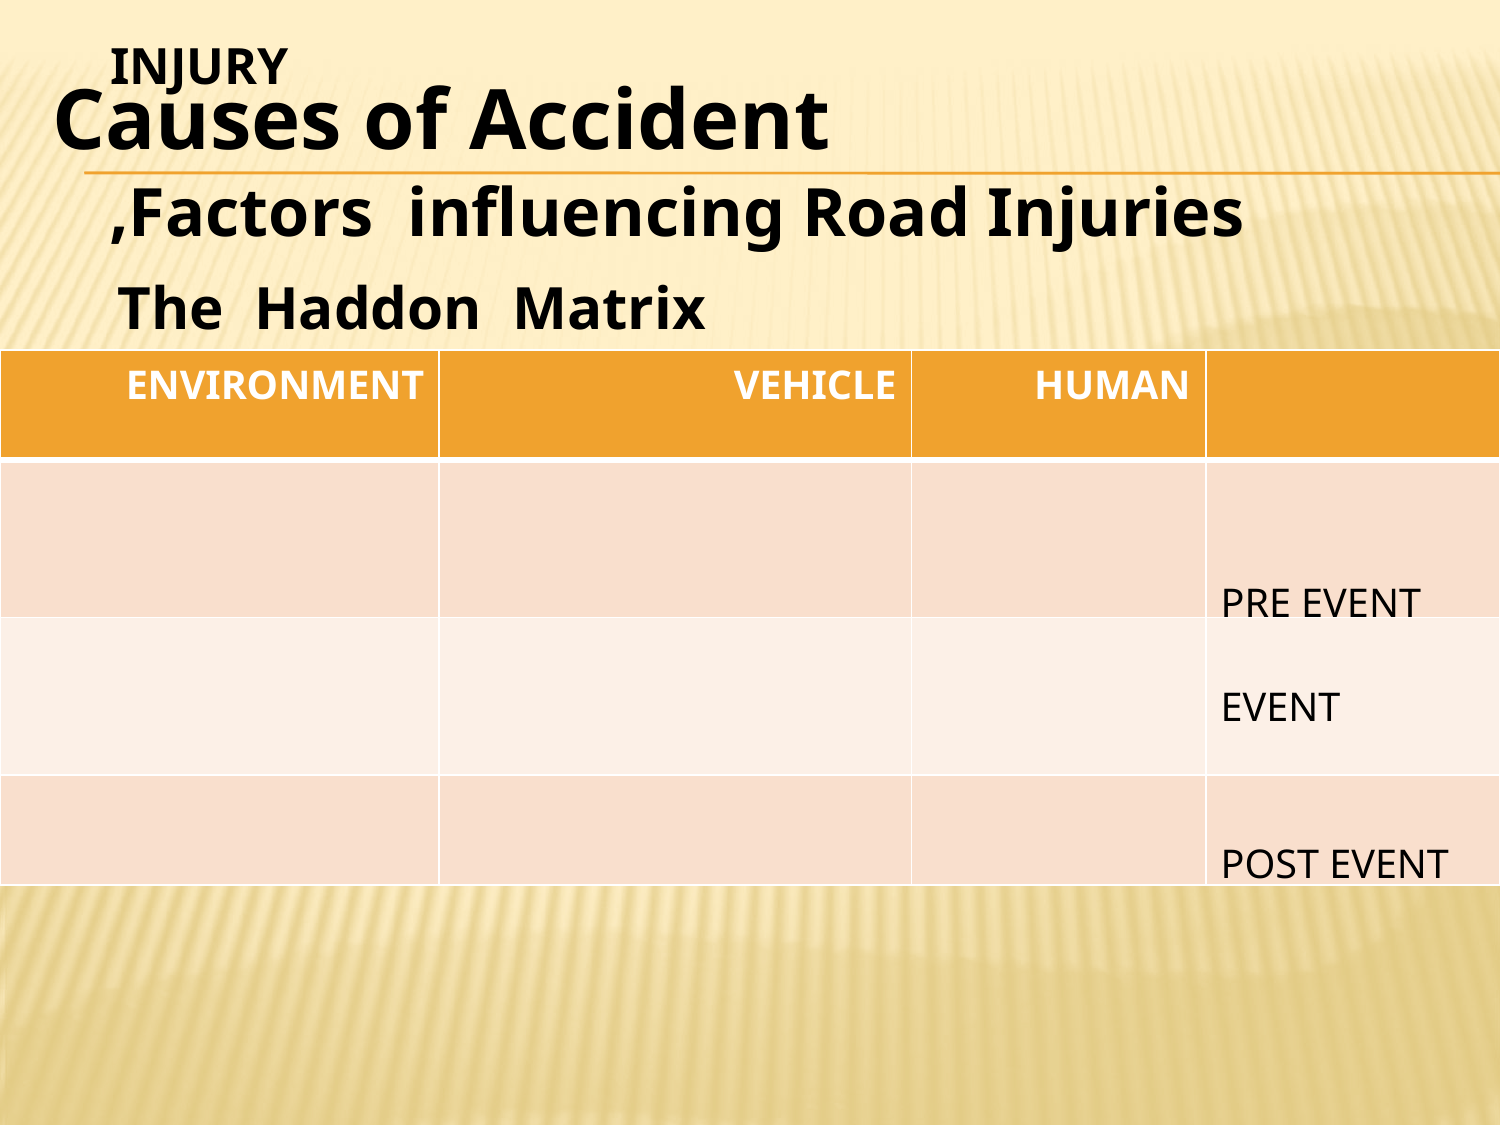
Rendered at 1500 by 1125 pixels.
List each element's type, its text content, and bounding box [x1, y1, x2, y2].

table_header [1207, 351, 1499, 457]
table_cell EVENT [1207, 618, 1499, 774]
table_header ENVIRONMENT [1, 351, 438, 457]
table_header HUMAN [912, 351, 1205, 457]
table_cell [440, 463, 911, 617]
table_cell POST EVENT [1207, 776, 1499, 884]
table_cell [1, 776, 438, 884]
table_cell [912, 618, 1205, 774]
text_box Factors influencing Road Injuries, [0, 162, 1338, 258]
table_cell [440, 618, 911, 774]
table_cell [1, 618, 438, 774]
table_cell [440, 776, 911, 884]
text_box INJURY [74, 26, 325, 58]
table_cell [912, 463, 1205, 617]
table_cell PRE EVENT [1207, 463, 1499, 617]
table_header VEHICLE [440, 351, 911, 457]
text_box The Haddon Matrix [87, 264, 750, 349]
text_box Causes of Accident [37, 58, 913, 174]
table_cell [1, 463, 438, 617]
table_cell [912, 776, 1205, 884]
